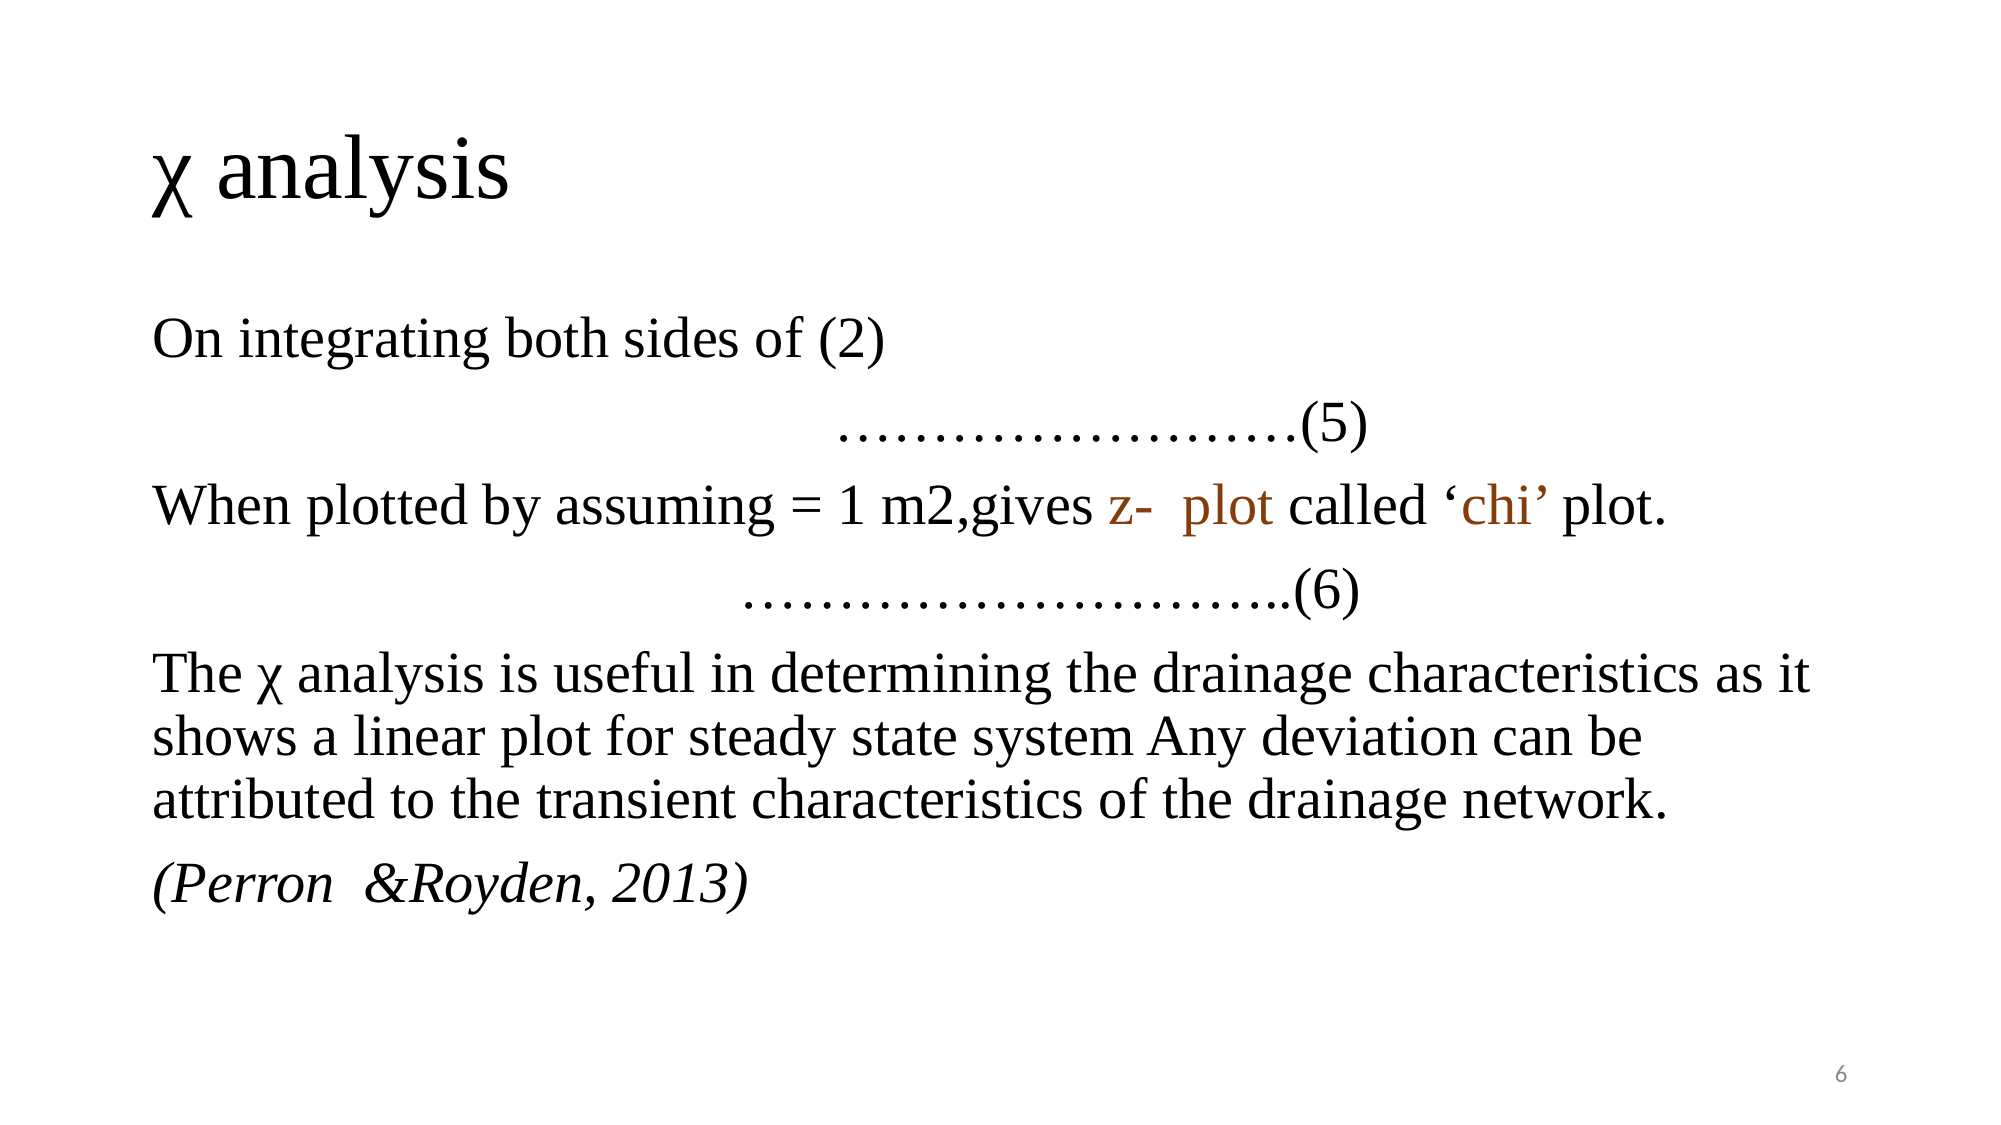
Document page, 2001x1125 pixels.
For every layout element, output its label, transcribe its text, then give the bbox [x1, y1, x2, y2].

title χ analysis [137, 59, 1863, 278]
slide_number 6 [1412, 1042, 1863, 1103]
